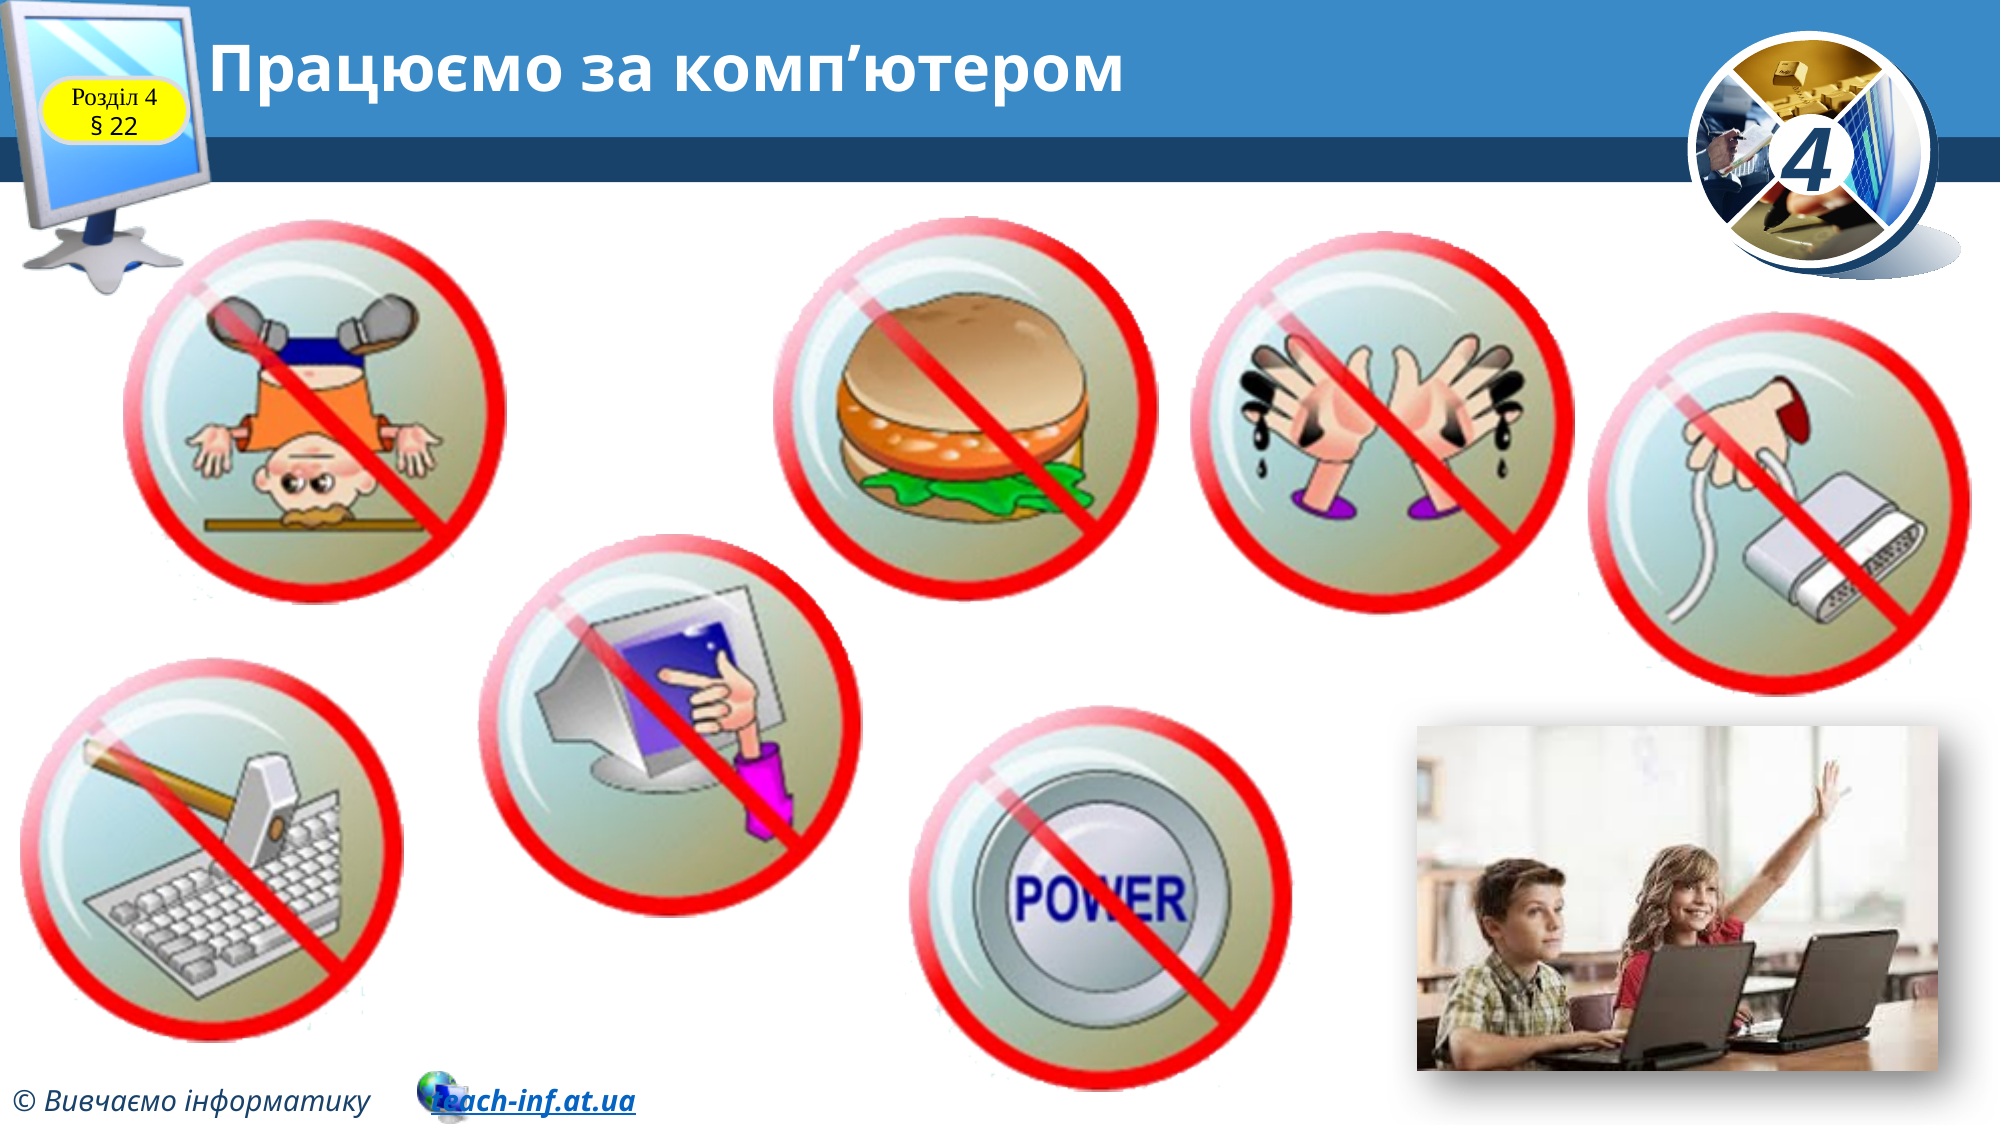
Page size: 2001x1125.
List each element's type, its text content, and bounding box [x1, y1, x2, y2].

picture [464, 1098, 469, 1108]
picture [417, 1071, 470, 1124]
picture [1190, 231, 1575, 617]
picture [1733, 40, 1883, 122]
picture [20, 657, 404, 1043]
picture [905, 705, 1295, 1092]
picture [1696, 74, 1780, 224]
picture [1730, 181, 1885, 261]
picture [1578, 311, 1972, 697]
picture [1837, 73, 1921, 227]
title Працюємо за комп’ютером [212, 26, 1678, 114]
picture [0, 0, 1159, 918]
picture [1417, 726, 1938, 1071]
